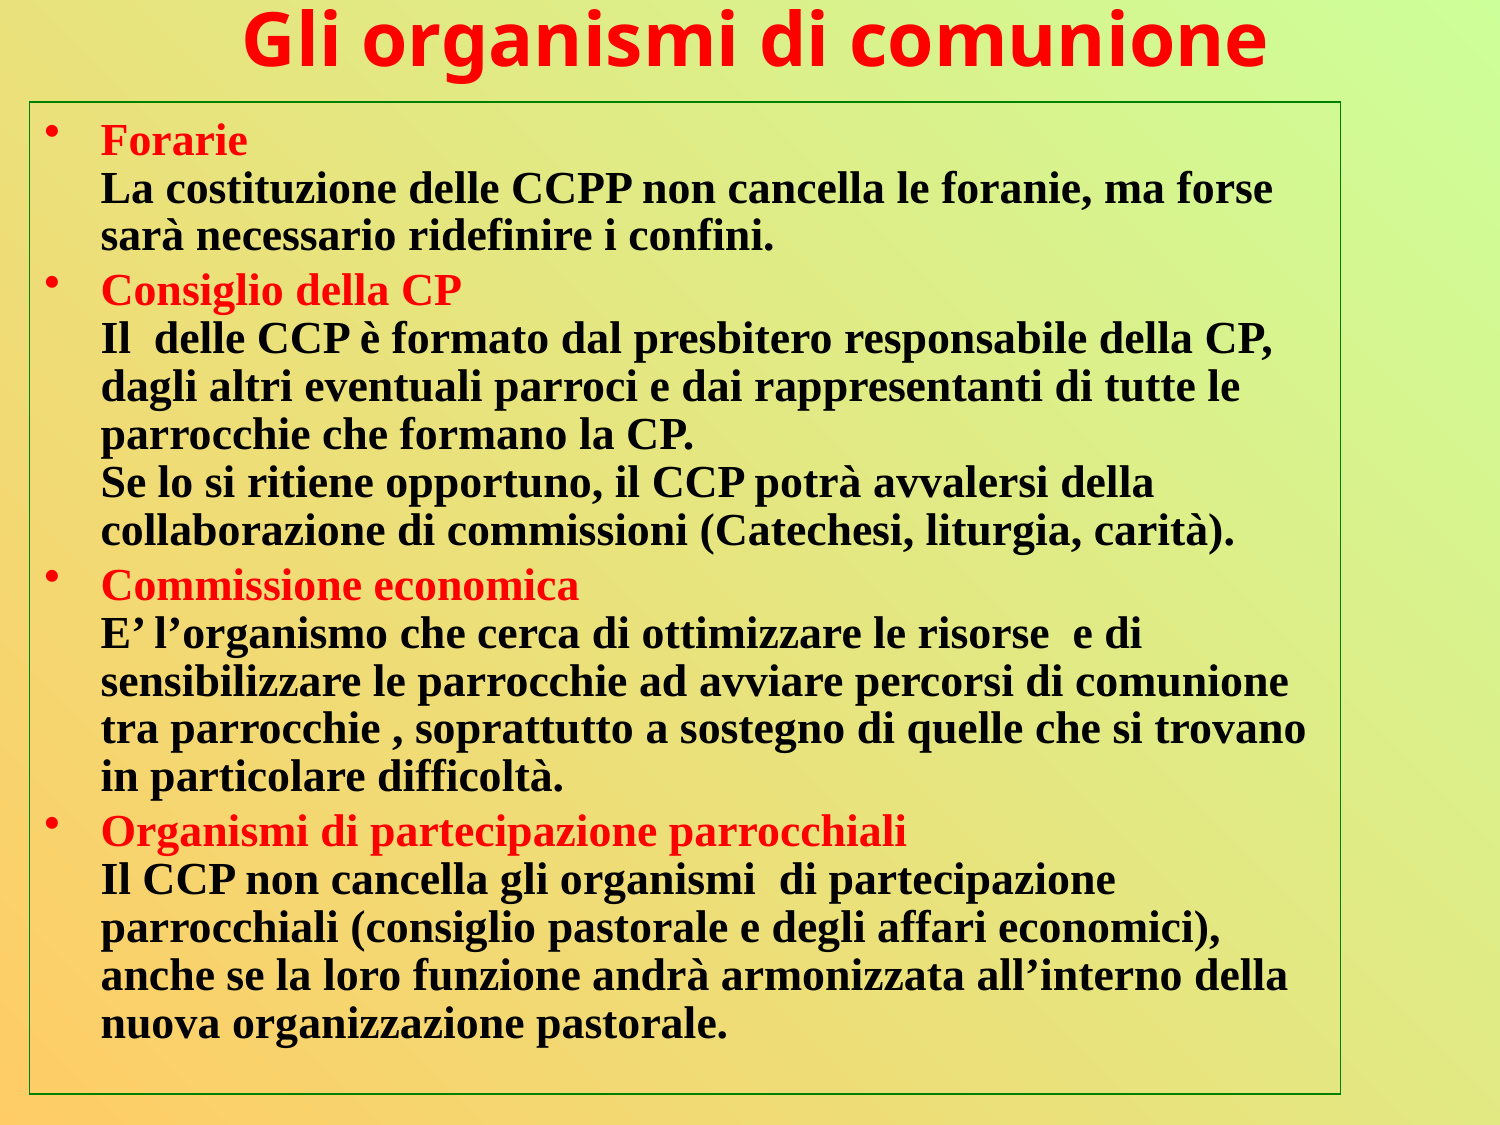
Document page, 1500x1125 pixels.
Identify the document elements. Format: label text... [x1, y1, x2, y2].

list Forarie La costituzione delle CCPP non cancella le foranie, ma forse sarà necessario ridefinire i confini. Consiglio della CP Il delle CCP è formato dal presbitero responsabile della CP, dagli altri eventuali parroci e dai rappresentanti di tutte le parrocchie che formano la CP. Se lo si ritiene opportuno, il CCP potrà avvalersi della collaborazione di commissioni (Catechesi, liturgia, carità). Commissione economica E’ l’organismo che cerca di ottimizzare le risorse e di sensibilizzare le parrocchie ad avviare percorsi di comunione tra parrocchie , soprattutto a sostegno di quelle che si trovano in particolare difficoltà. Organismi di partecipazione parrocchiali Il CCP non cancella gli organismi di partecipazione parrocchiali (consiglio pastorale e degli affari economici), anche se la loro funzione andrà armonizzata all’interno della nuova organizzazione pastorale. [29, 101, 1341, 1095]
title Gli organismi di comunione [52, 0, 1460, 114]
